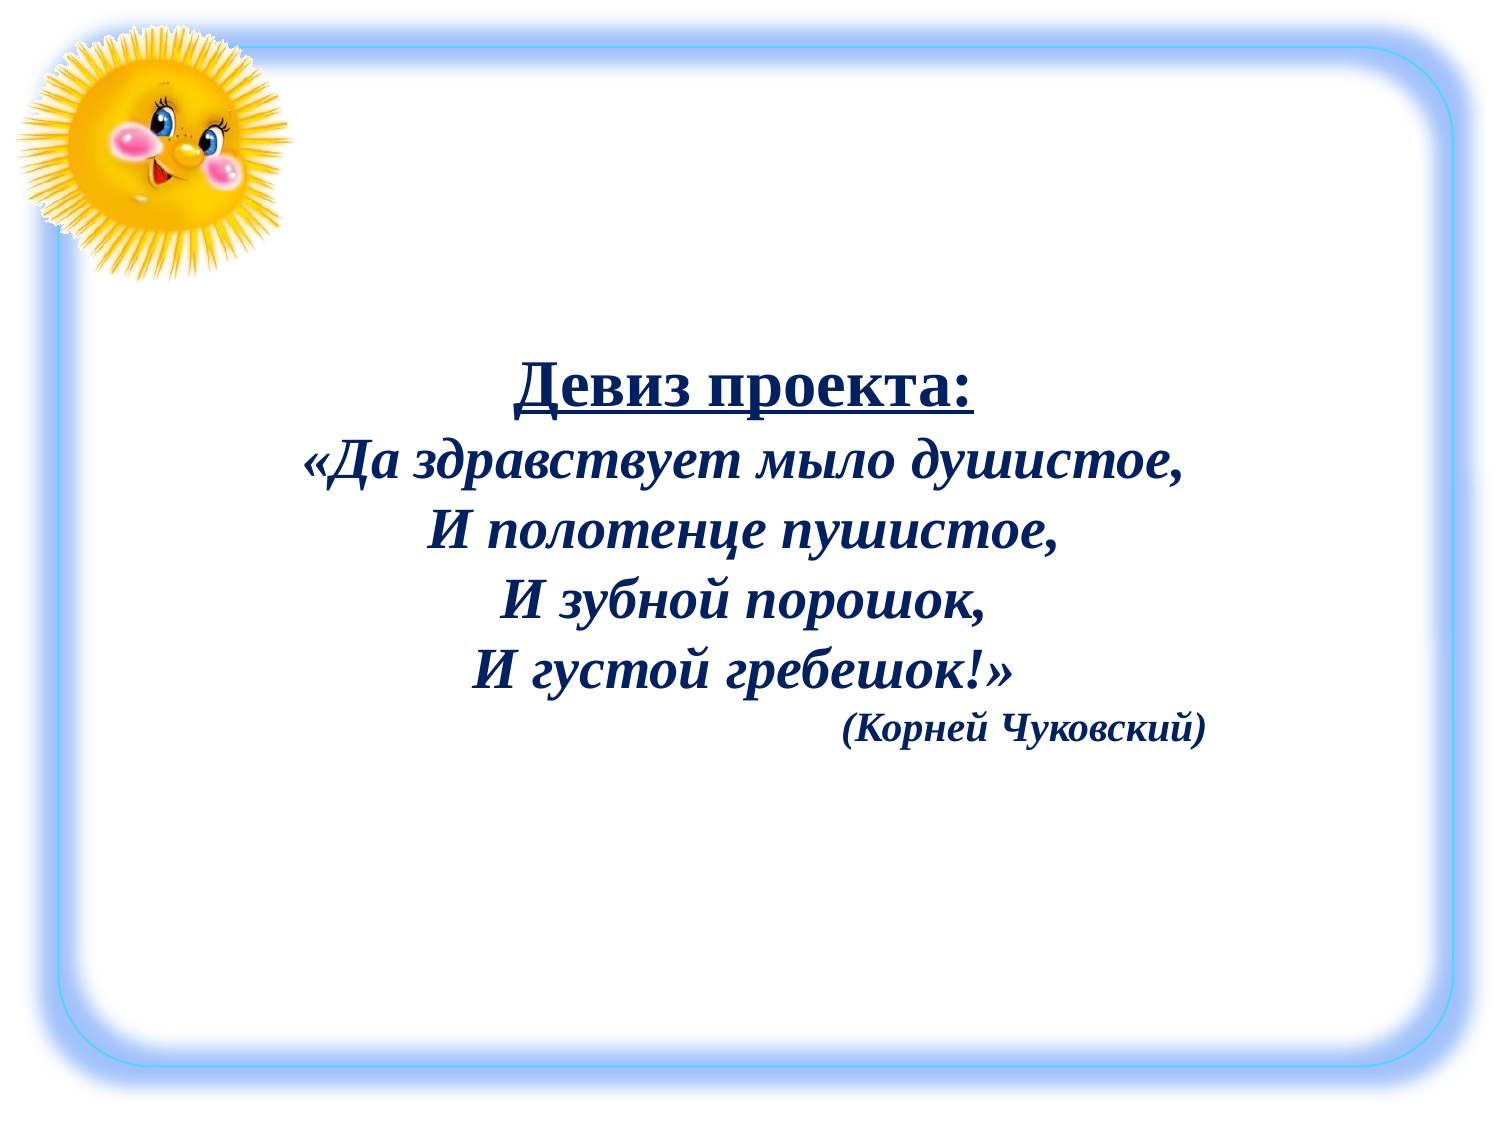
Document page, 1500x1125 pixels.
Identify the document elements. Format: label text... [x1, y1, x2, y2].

text_box Девиз проекта: «Да здравствует мыло душистое, И полотенце пушистое, И зубной порошок, И густой гребешок!» (Корней Чуковский) [265, 243, 1223, 847]
picture [11, 11, 340, 340]
